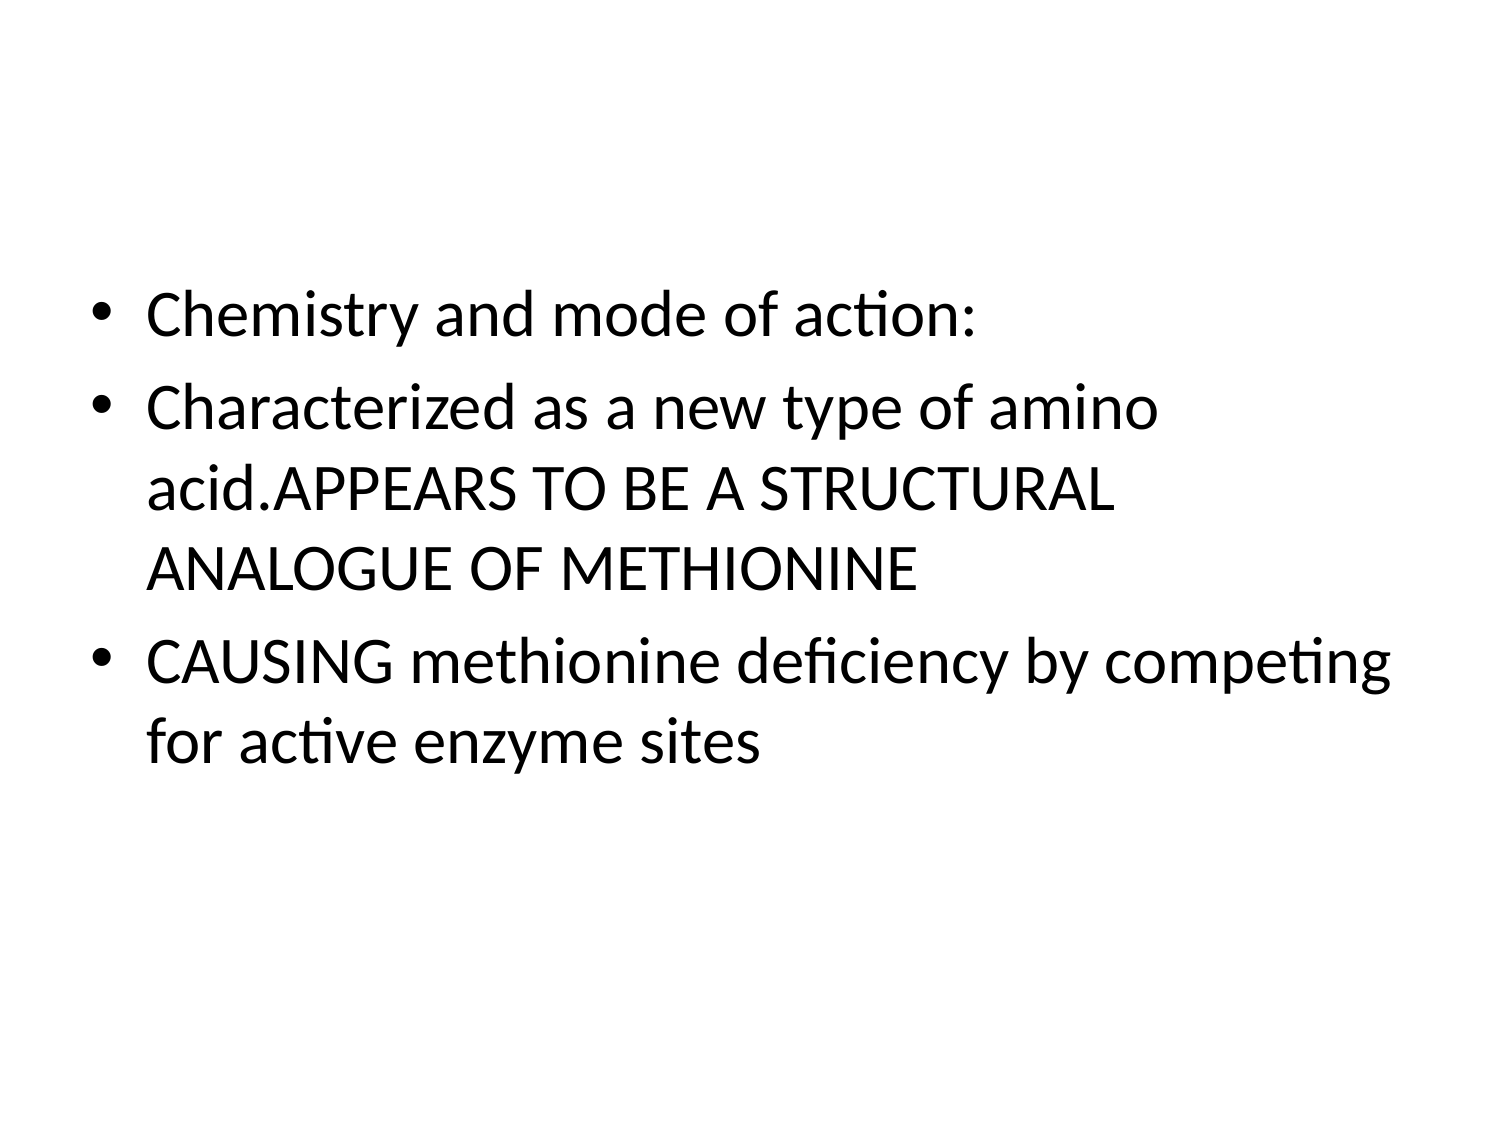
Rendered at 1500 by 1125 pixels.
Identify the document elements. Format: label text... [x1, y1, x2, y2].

list Chemistry and mode of action: Characterized as a new type of amino acid.APPEARS TO BE A STRUCTURAL ANALOGUE OF METHIONINE CAUSING methionine deficiency by competing for active enzyme sites [75, 262, 1425, 1005]
